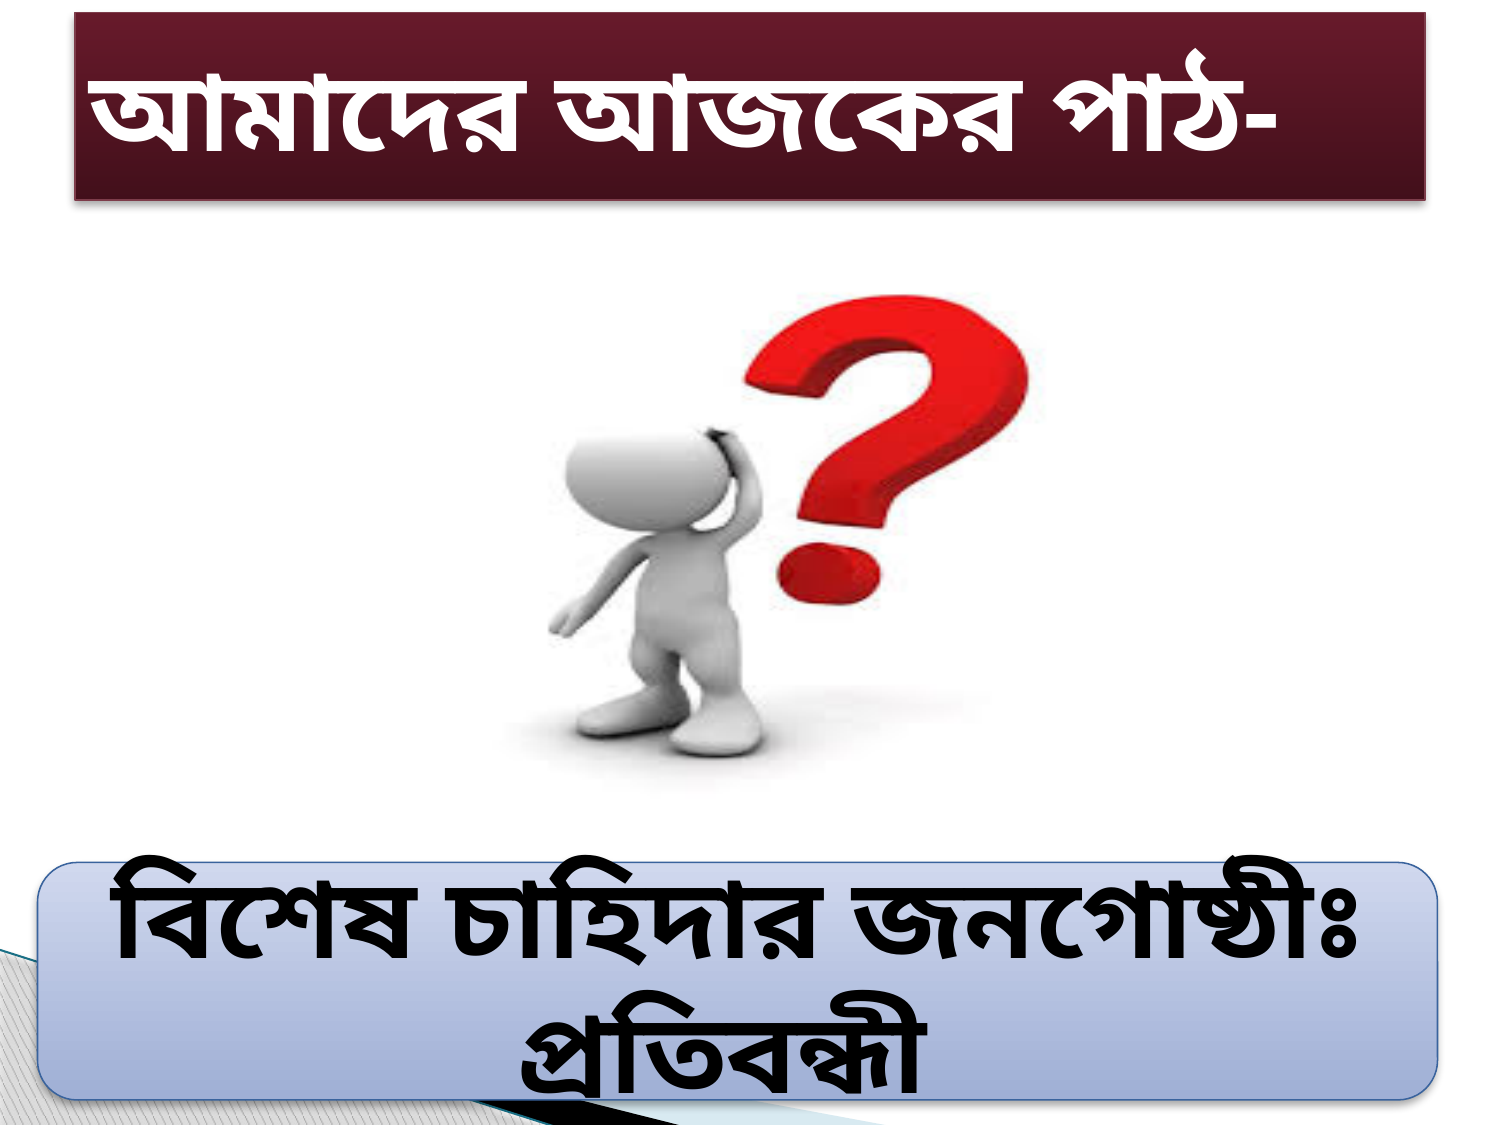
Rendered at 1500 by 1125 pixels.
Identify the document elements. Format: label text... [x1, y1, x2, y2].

picture [412, 237, 1088, 838]
title আমাদের আজকের পাঠ- [74, 12, 1426, 201]
text_box বিশেষ চাহিদার জনগোষ্ঠীঃ প্রতিবন্ধী [36, 861, 1439, 1101]
